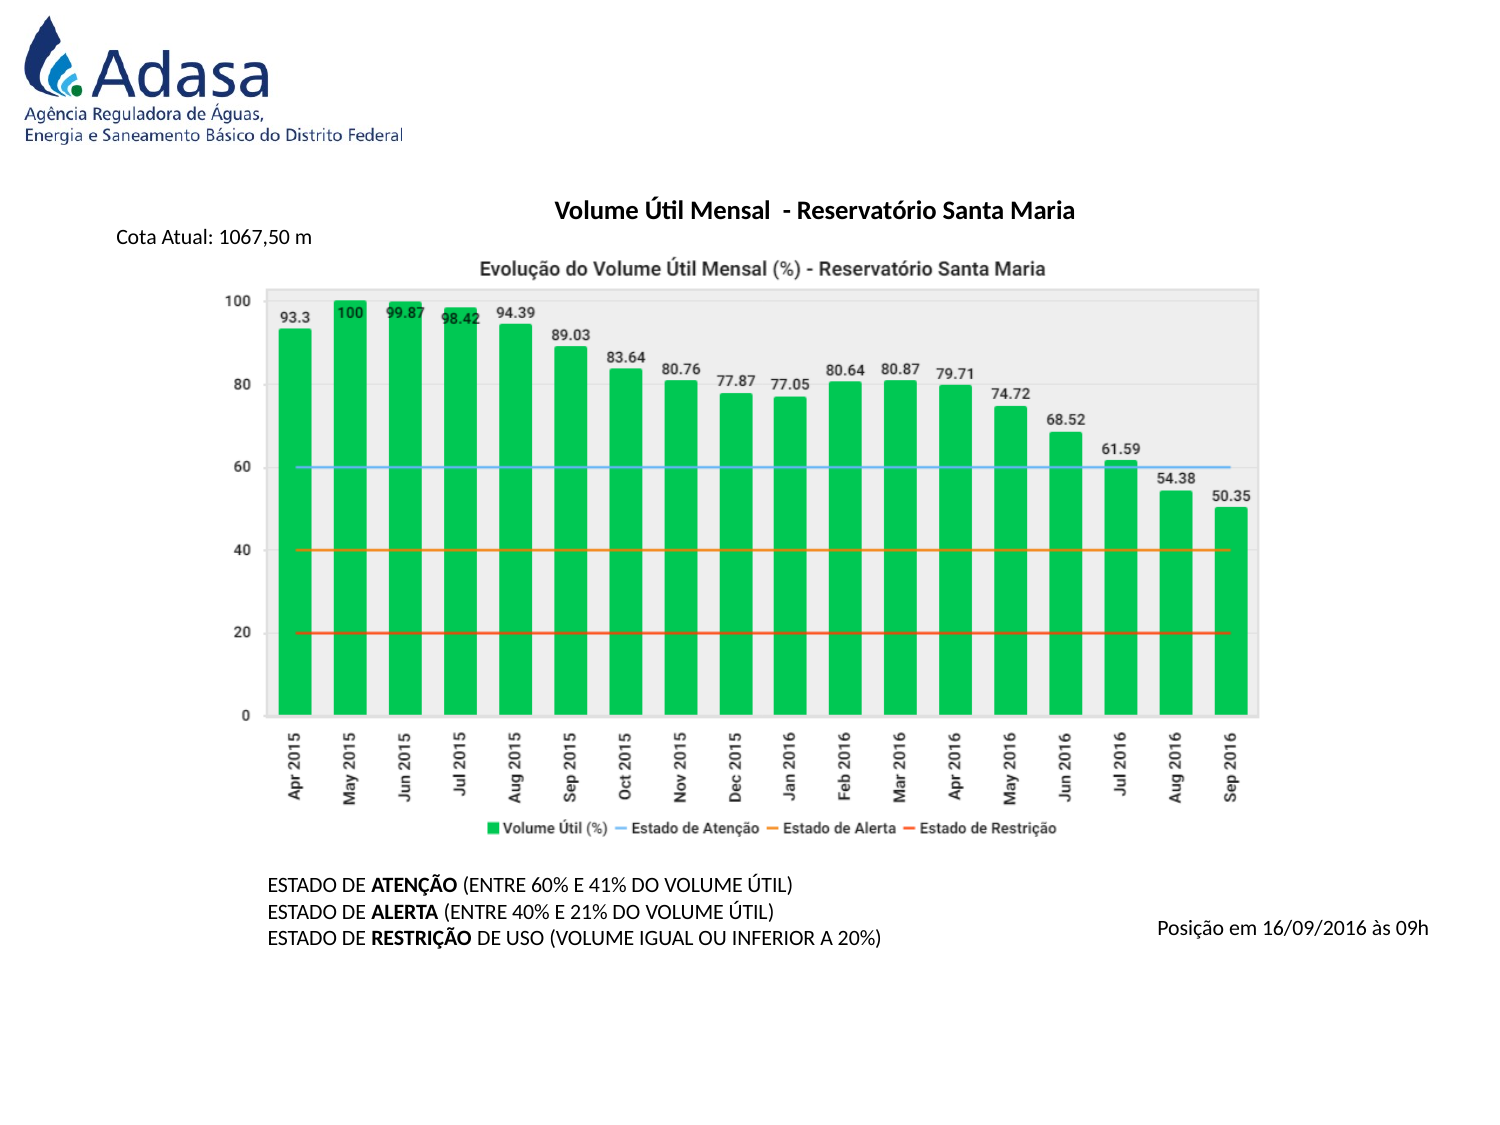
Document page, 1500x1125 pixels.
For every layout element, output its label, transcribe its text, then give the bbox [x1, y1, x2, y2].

picture [24, 15, 403, 145]
picture [198, 244, 1297, 864]
text_box Posição em 16/09/2016 às 09h [1142, 905, 1445, 947]
title Volume Útil Mensal - Reservatório Santa Maria [526, 183, 1104, 235]
text_box Cota Atual: 1067,50 m [101, 215, 328, 257]
text_box ESTADO DE ATENÇÃO (ENTRE 60% E 41% DO VOLUME ÚTIL) ESTADO DE ALERTA (ENTRE 40% E 21% DO VOLUME ÚTIL) ESTADO DE RESTRIÇÃO DE USO (VOLUME IGUAL OU INFERIOR A 20%) [252, 871, 936, 957]
